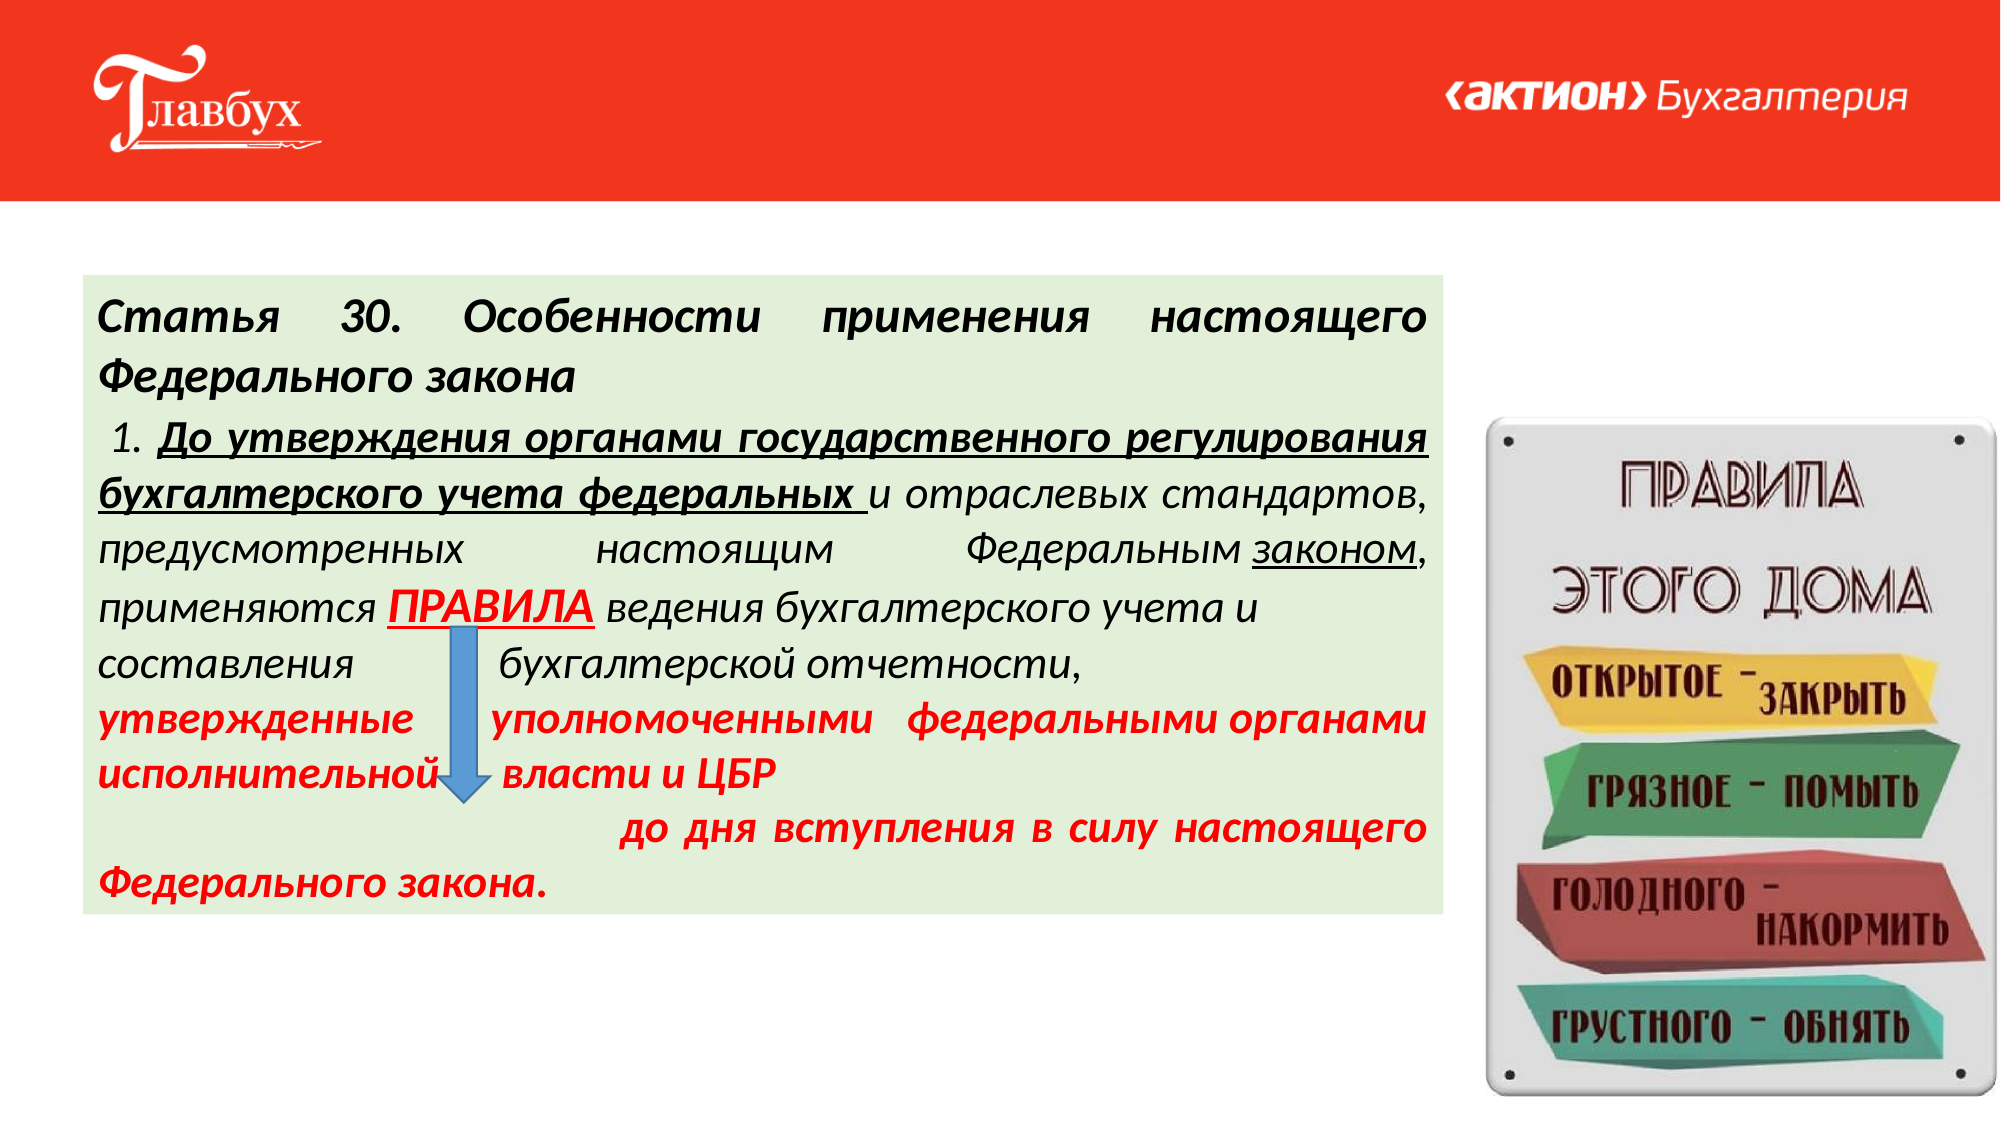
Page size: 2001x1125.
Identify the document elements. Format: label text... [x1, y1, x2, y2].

text_box Статья 30. Особенности применения настоящего Федерального закона 1. До утверждения органами государственного регулирования бухгалтерского учета федеральных и отраслевых стандартов, предусмотренных настоящим Федеральным законом, применяются ПРАВИЛА ведения бухгалтерского учета и составления бухгалтерской отчетности, утвержденные уполномоченными федеральными органами исполнительной власти и ЦБР до дня вступления в силу настоящего Федерального закона. [82, 274, 1444, 915]
text_box [435, 625, 493, 805]
picture [0, 0, 2001, 1125]
